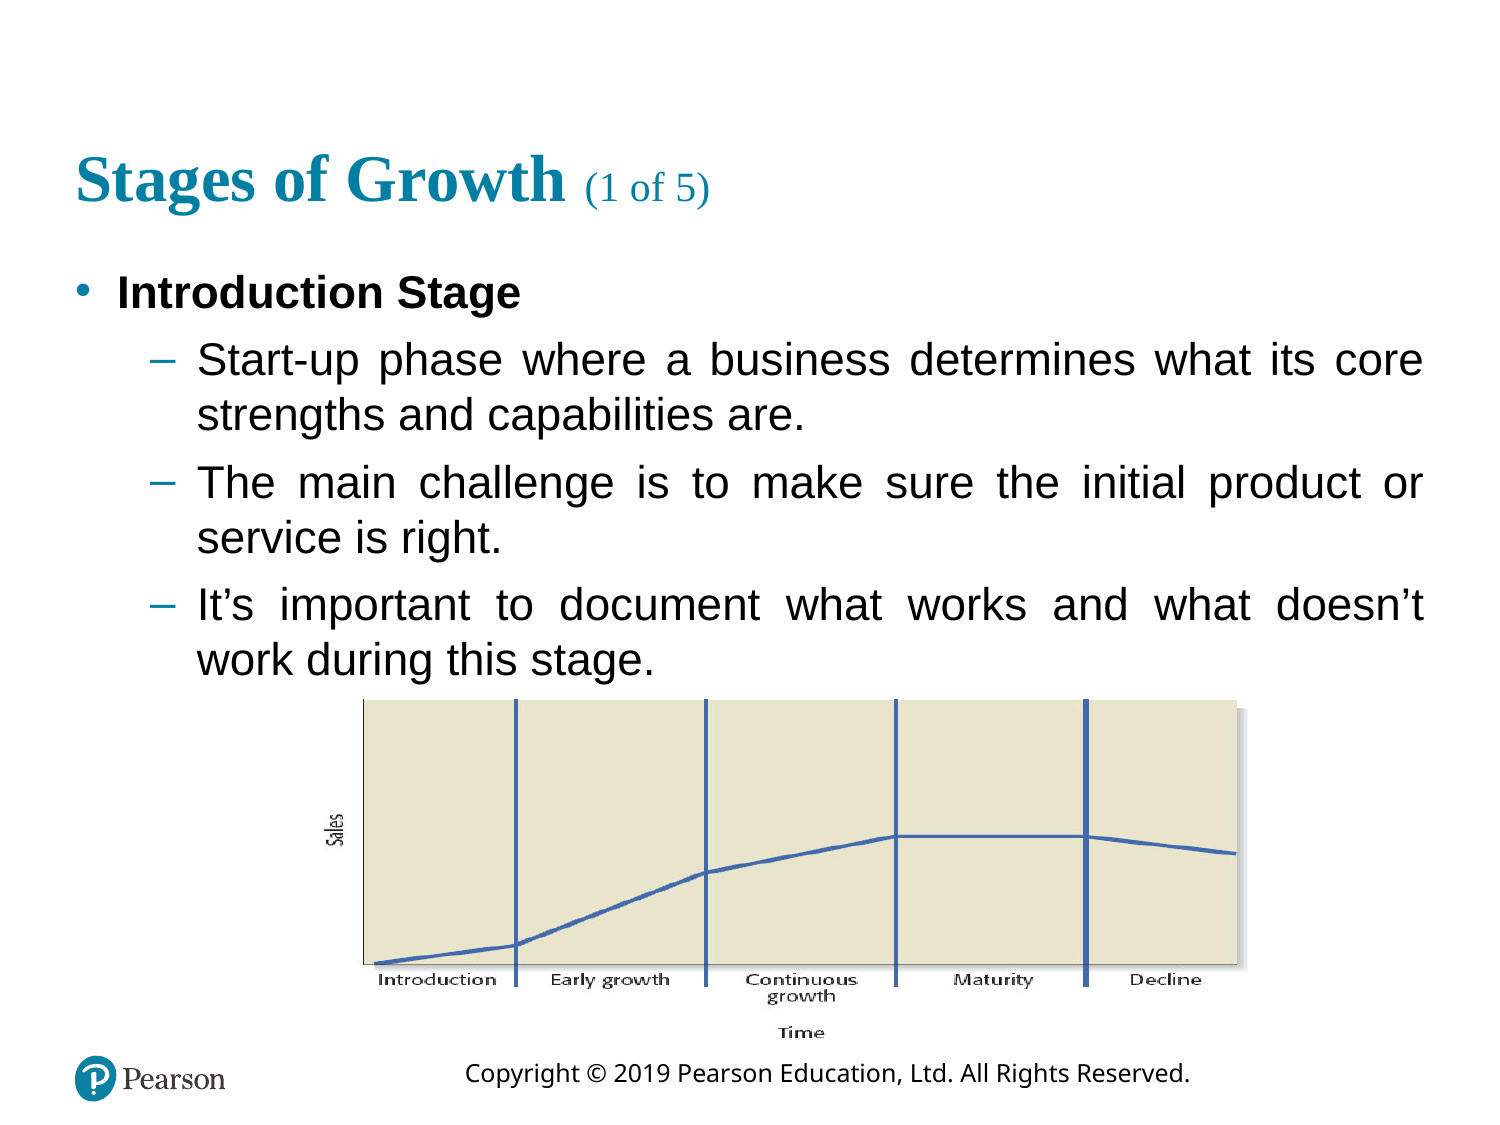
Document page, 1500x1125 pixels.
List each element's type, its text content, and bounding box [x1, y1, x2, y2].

title Stages of Growth (1 of 5) [75, 35, 1425, 216]
list Introduction Stage Start-up phase where a business determines what its core strengths and capabilities are. The main challenge is to make sure the initial product or service is right. It’s important to document what works and what doesn’t work during this stage. [75, 262, 1425, 688]
picture [324, 699, 1251, 1038]
